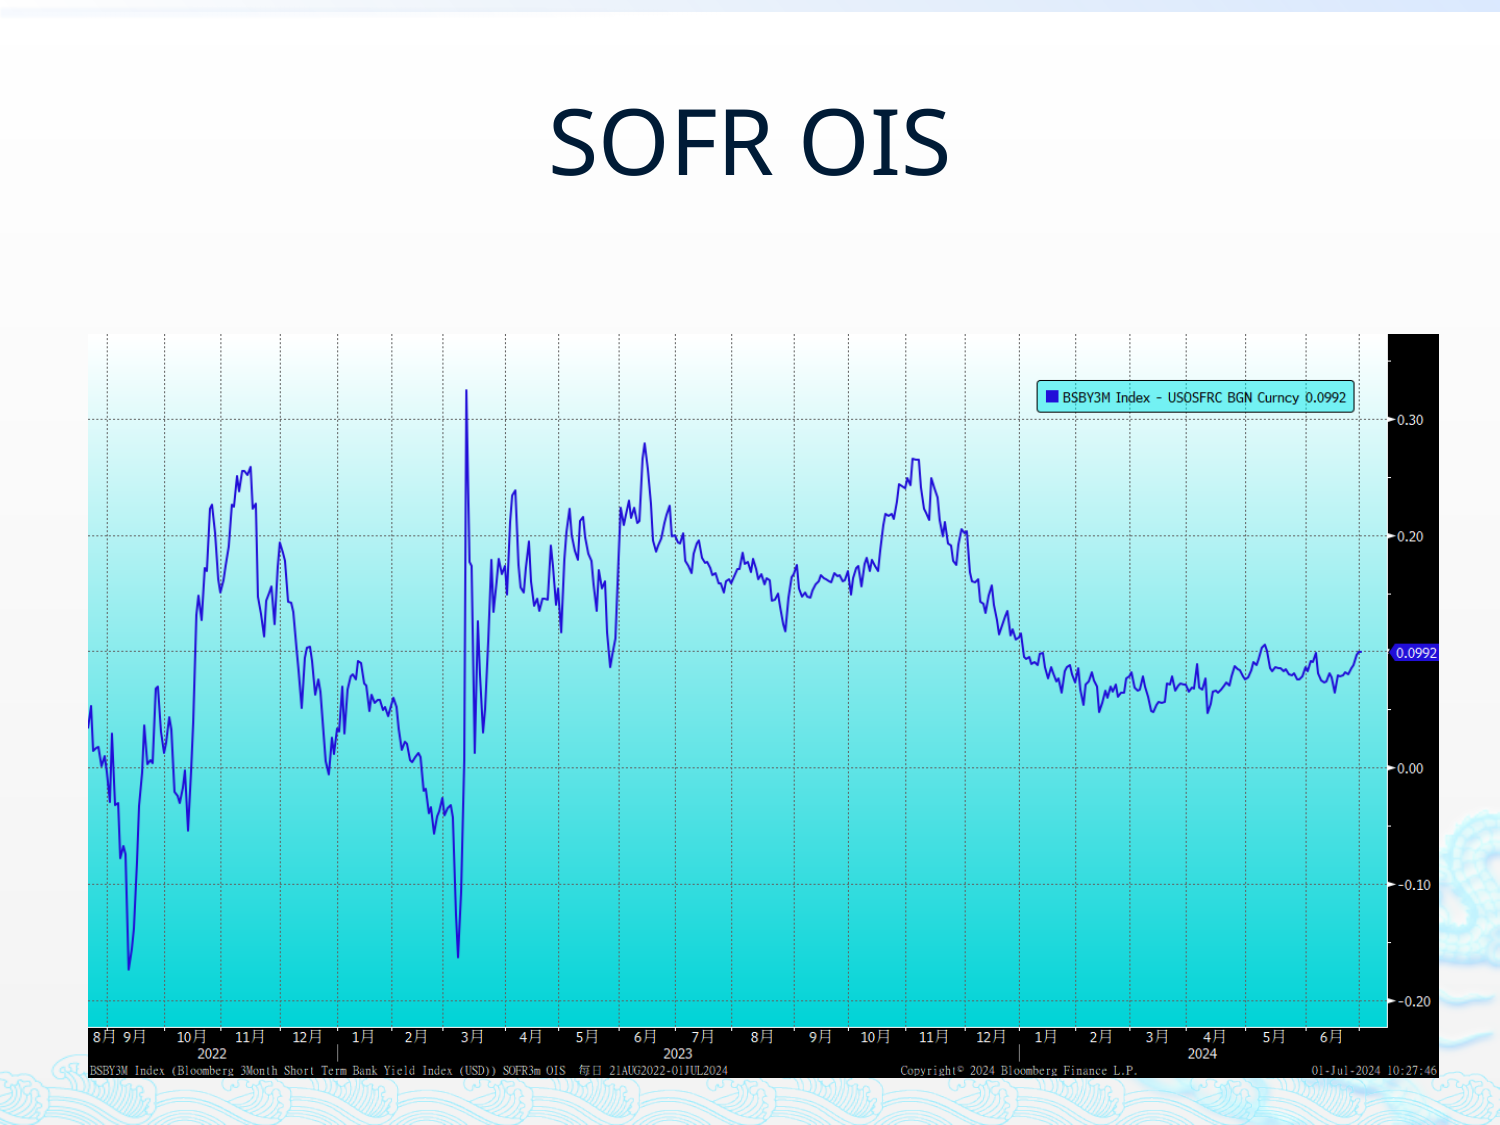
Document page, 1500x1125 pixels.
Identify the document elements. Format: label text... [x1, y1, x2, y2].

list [87, 334, 1439, 1078]
title SOFR OIS [75, 45, 1425, 233]
